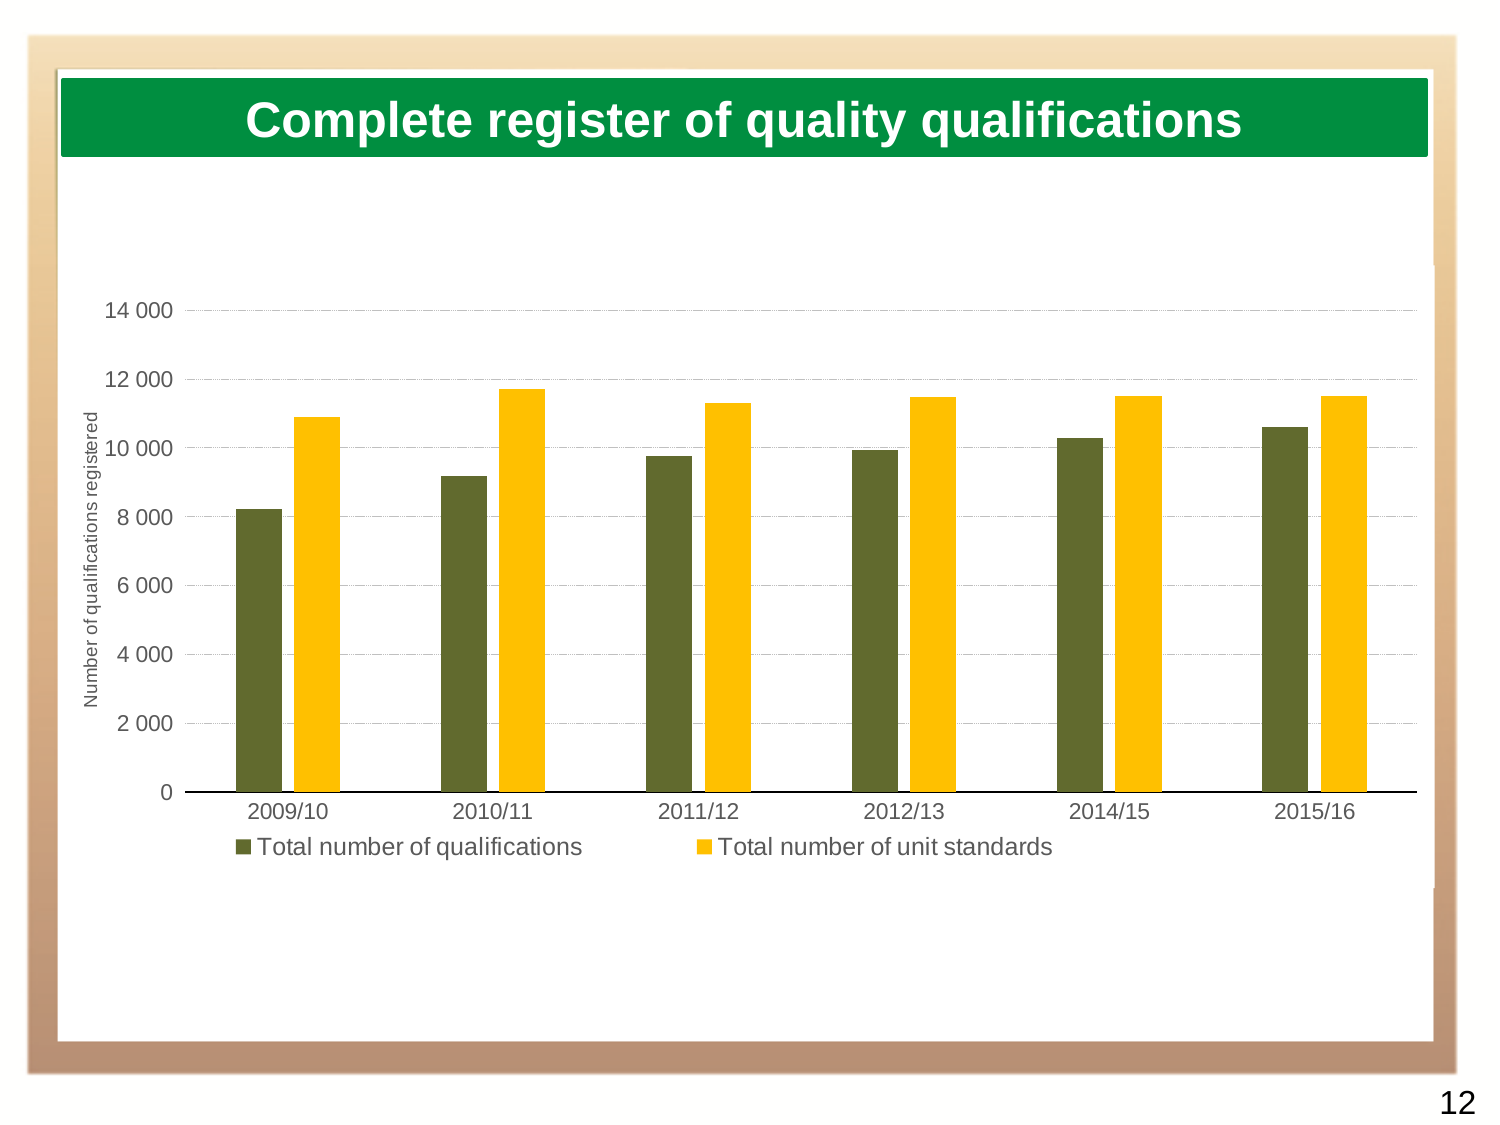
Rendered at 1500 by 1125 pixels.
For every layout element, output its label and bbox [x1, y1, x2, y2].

picture [0, 0, 1498, 1125]
chart [74, 265, 1435, 889]
